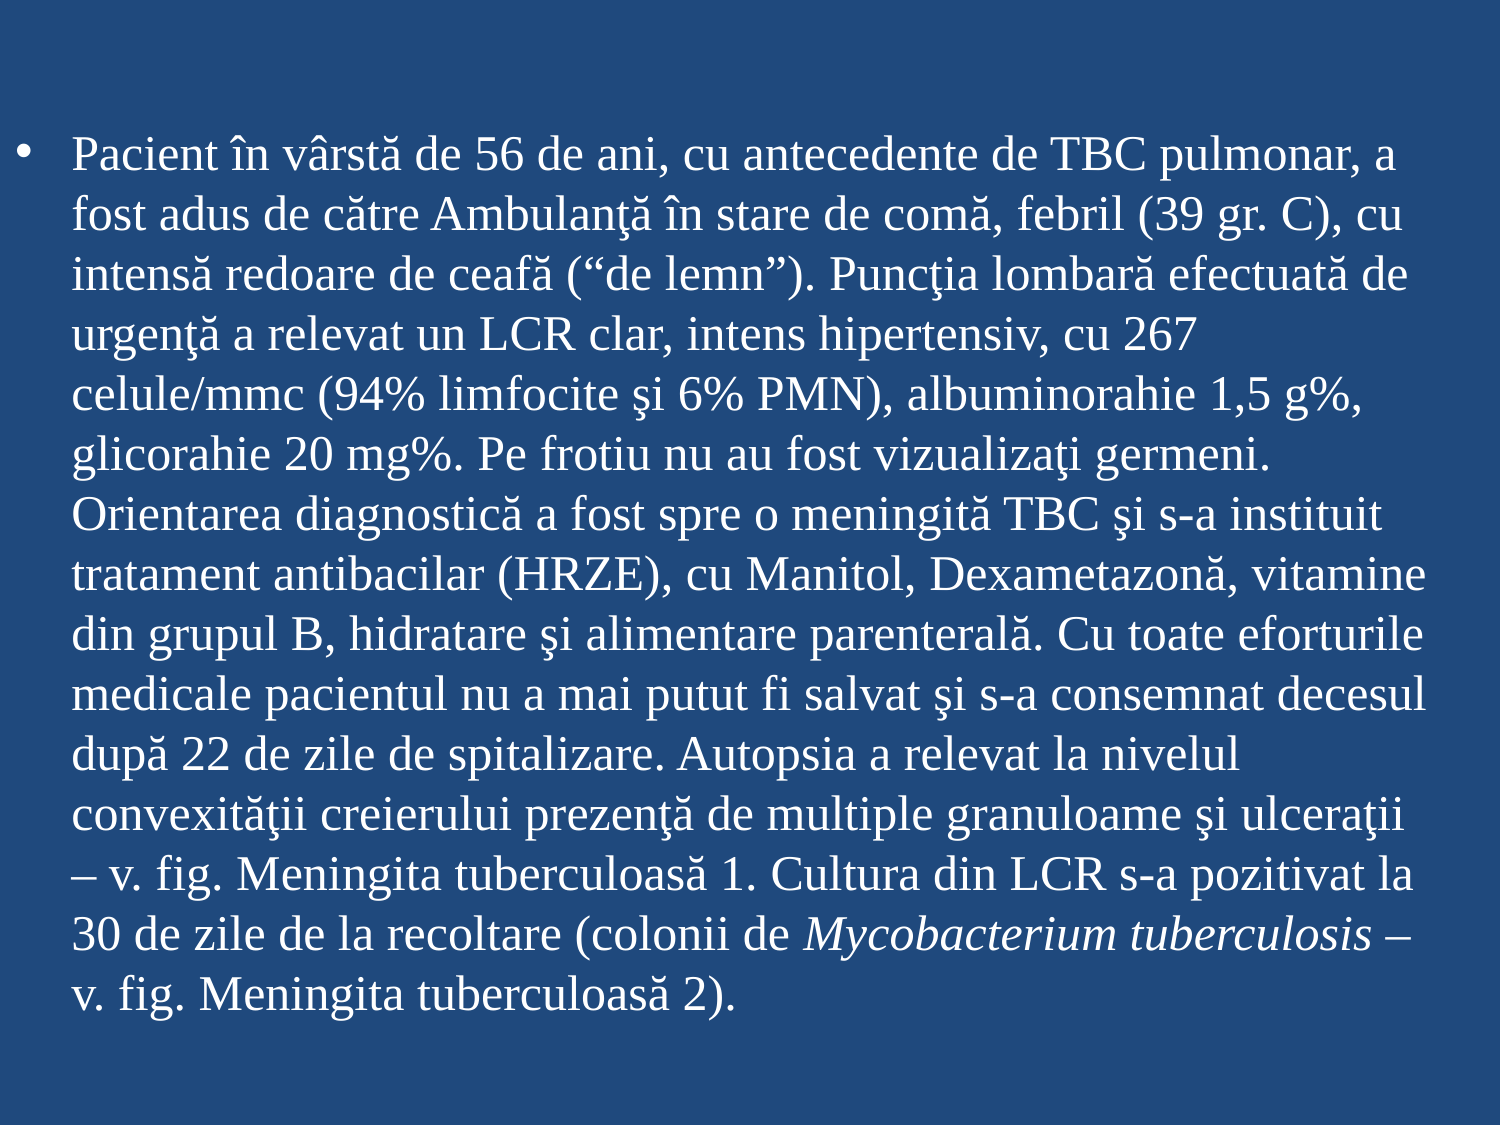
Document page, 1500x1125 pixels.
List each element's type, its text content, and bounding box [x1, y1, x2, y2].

list Pacient în vârstă de 56 de ani, cu antecedente de TBC pulmonar, a fost adus de către Ambulanţă în stare de comă, febril (39 gr. C), cu intensă redoare de ceafă (“de lemn”). Puncţia lombară efectuată de urgenţă a relevat un LCR clar, intens hipertensiv, cu 267 celule/mmc (94% limfocite şi 6% PMN), albuminorahie 1,5 g%, glicorahie 20 mg%. Pe frotiu nu au fost vizualizaţi germeni. Orientarea diagnostică a fost spre o meningită TBC şi s-a instituit tratament antibacilar (HRZE), cu Manitol, Dexametazonă, vitamine din grupul B, hidratare şi alimentare parenterală. Cu toate eforturile medicale pacientul nu a mai putut fi salvat şi s-a consemnat decesul după 22 de zile de spitalizare. Autopsia a relevat la nivelul convexităţii creierului prezenţă de multiple granuloame şi ulceraţii – v. fig. Meningita tuberculoasă 1. Cultura din LCR s-a pozitivat la 30 de zile de la recoltare (colonii de Mycobacterium tuberculosis – v. fig. Meningita tuberculoasă 2). [0, 112, 1450, 1005]
